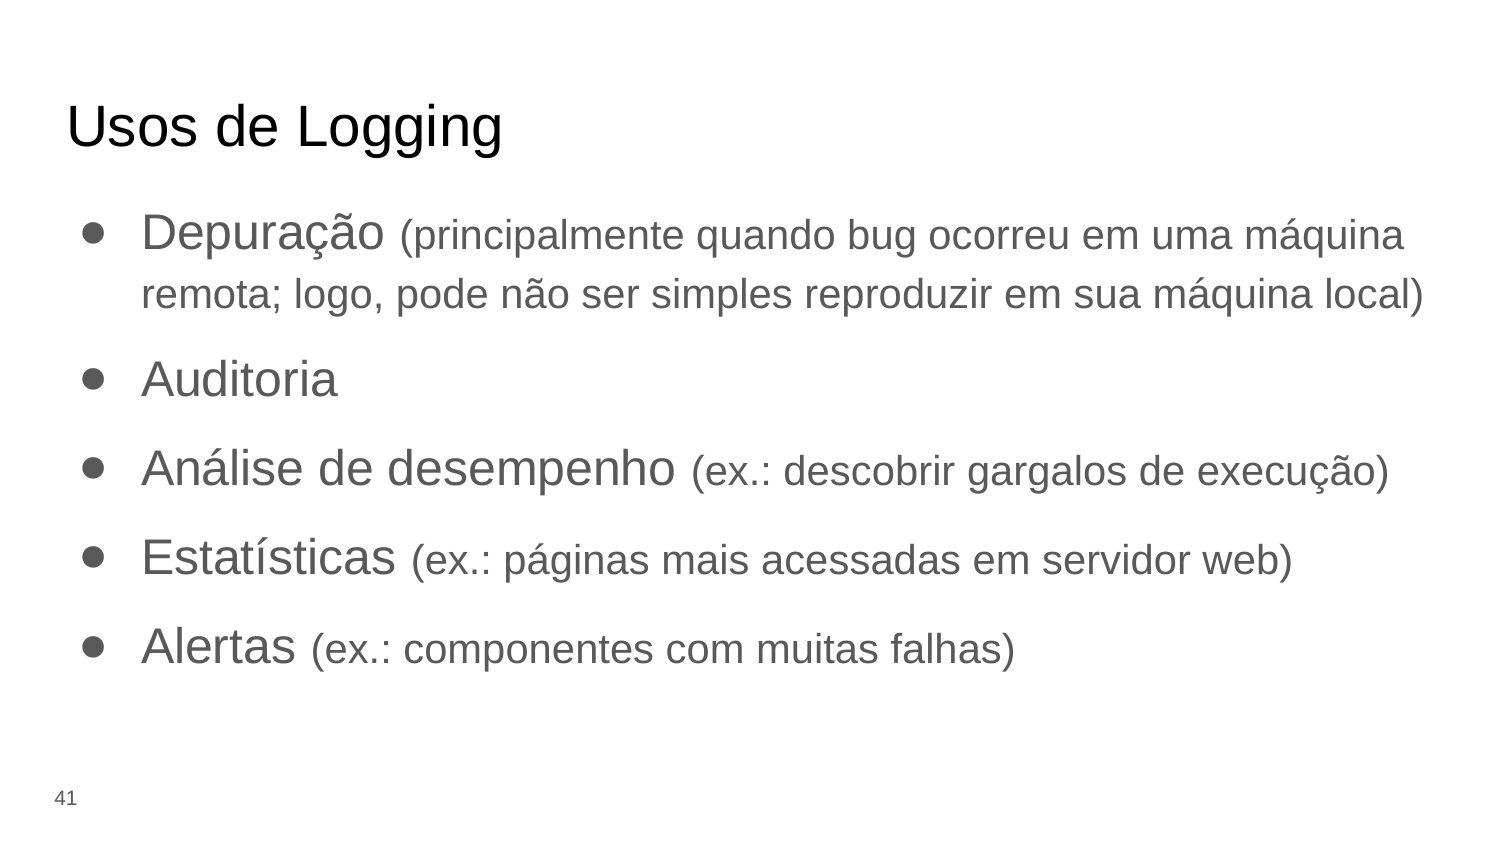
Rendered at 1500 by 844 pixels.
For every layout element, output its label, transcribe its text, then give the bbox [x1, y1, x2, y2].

title Usos de Logging [51, 72, 1449, 167]
list Depuração (principalmente quando bug ocorreu em uma máquina remota; logo, pode não ser simples reproduzir em sua máquina local) Auditoria Análise de desempenho (ex.: descobrir gargalos de execução) Estatísticas (ex.: páginas mais acessadas em servidor web) Alertas (ex.: componentes com muitas falhas) [51, 176, 1477, 429]
slide_number ‹#› [2, 764, 93, 830]
